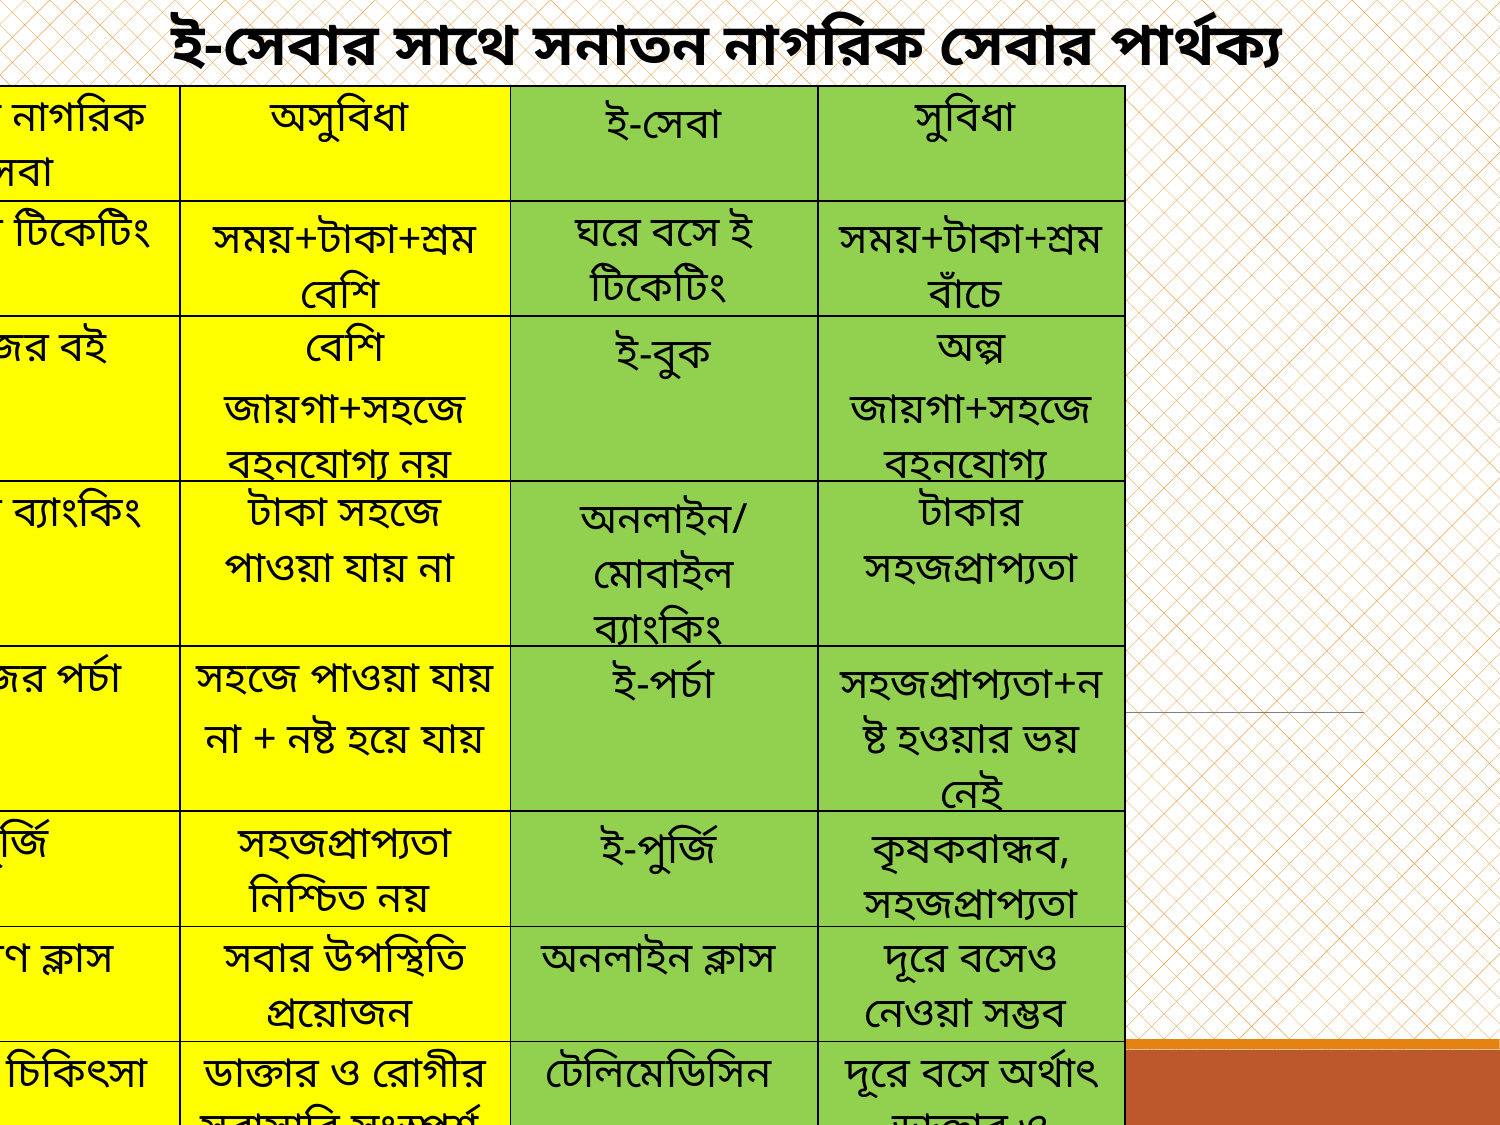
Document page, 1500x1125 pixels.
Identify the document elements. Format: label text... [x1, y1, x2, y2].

table_cell বেশি জায়গা+সহজে বহনযোগ্য নয় [181, 317, 510, 480]
table_cell টাকার সহজপ্রাপ্যতা [819, 482, 1124, 645]
table_header সুবিধা [819, 87, 1124, 200]
table_header অসুবিধা [181, 87, 510, 200]
table_header সনাতন নাগরিক সেবা [0, 87, 179, 200]
table_cell টাকা সহজে পাওয়া যায় না [181, 482, 510, 645]
table_cell অল্প জায়গা+সহজে বহনযোগ্য [819, 317, 1124, 480]
table_cell ই-পর্চা [511, 647, 817, 810]
table_cell সহজপ্রাপ্যতা+নষ্ট হওয়ার ভয় নেই [819, 647, 1124, 810]
table_cell সাধারণ ক্লাস [0, 927, 179, 1041]
table_cell কাগজের বই [0, 317, 179, 480]
table_cell কৃষকবান্ধব, সহজপ্রাপ্যতা [819, 812, 1124, 926]
table_cell সাধারণ ব্যাংকিং [0, 482, 179, 645]
table_cell সবার উপস্থিতি প্রয়োজন [181, 927, 510, 1041]
table_cell ই-পুর্জি [511, 812, 817, 926]
table_header ই-সেবা [511, 87, 817, 200]
table_cell সময়+টাকা+শ্রম বেশি [181, 202, 510, 315]
table_cell অনলাইন/মোবাইল ব্যাংকিং [511, 482, 817, 645]
table_cell সাধারণ টিকেটিং [0, 202, 179, 315]
table_cell সহজে পাওয়া যায় না + নষ্ট হয়ে যায় [181, 647, 510, 810]
text_box ই-সেবার সাথে সনাতন নাগরিক সেবার পার্থক্য [156, 0, 1297, 85]
table_cell ডাক্তার ও রোগীর সরাসারি সংস্পর্শ [181, 1042, 510, 1125]
table_cell পুর্জি [0, 812, 179, 926]
table_cell ঘরে বসে ই টিকেটিং [511, 202, 817, 315]
table_cell সময়+টাকা+শ্রম বাঁচে [819, 202, 1124, 315]
table_cell কাগজের পর্চা [0, 647, 179, 810]
table_cell সহজপ্রাপ্যতা নিশ্চিত নয় [181, 812, 510, 926]
table_cell ই-বুক [511, 317, 817, 480]
table_cell টেলিমেডিসিন [511, 1042, 817, 1125]
table_cell সাধারণ চিকিৎসা [0, 1042, 179, 1125]
table_cell দূরে বসেও নেওয়া সম্ভব [819, 927, 1124, 1041]
table_cell দূরে বসে অর্থাৎ ডাক্তার ও রোগীর সরাসারি সংস্পর্শ প্রয়োজন নেই [819, 1042, 1124, 1125]
table_cell অনলাইন ক্লাস [511, 927, 817, 1041]
